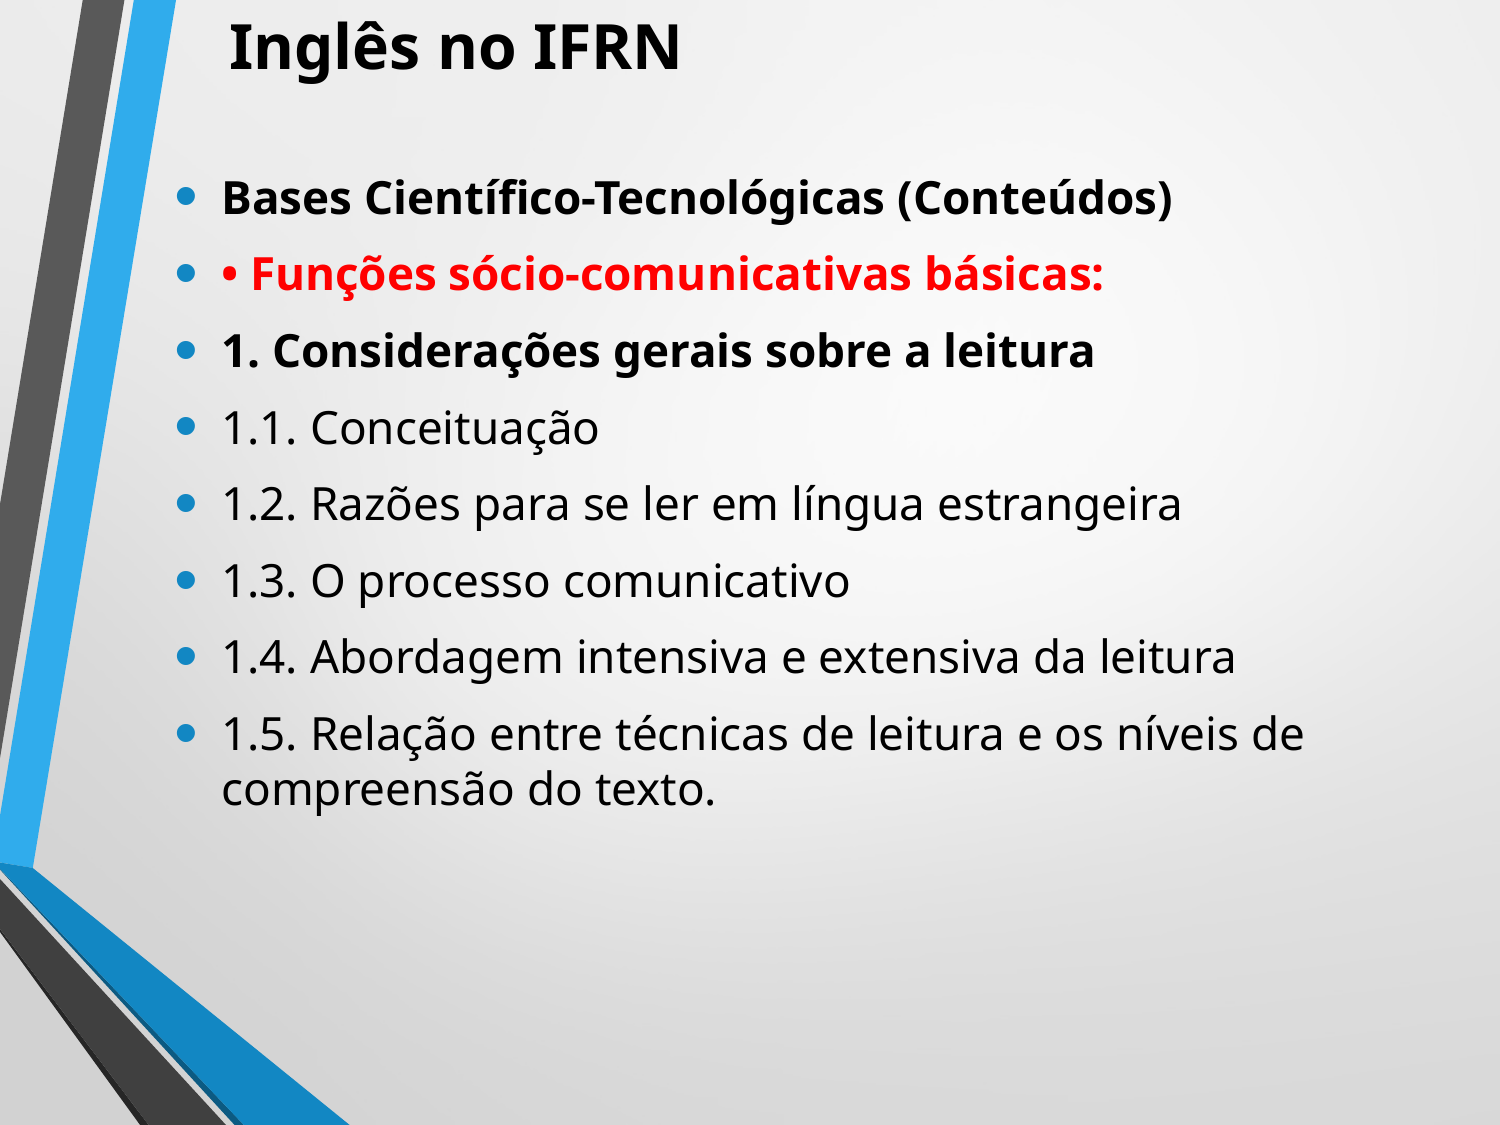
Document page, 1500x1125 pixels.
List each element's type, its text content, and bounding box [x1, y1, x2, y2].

list Bases Científico-Tecnológicas (Conteúdos) • Funções sócio-comunicativas básicas: 1. Considerações gerais sobre a leitura 1.1. Conceituação 1.2. Razões para se ler em língua estrangeira 1.3. O processo comunicativo 1.4. Abordagem intensiva e extensiva da leitura 1.5. Relação entre técnicas de leitura e os níveis de compreensão do texto. [159, 125, 1440, 858]
title Inglês no IFRN [135, 0, 777, 91]
